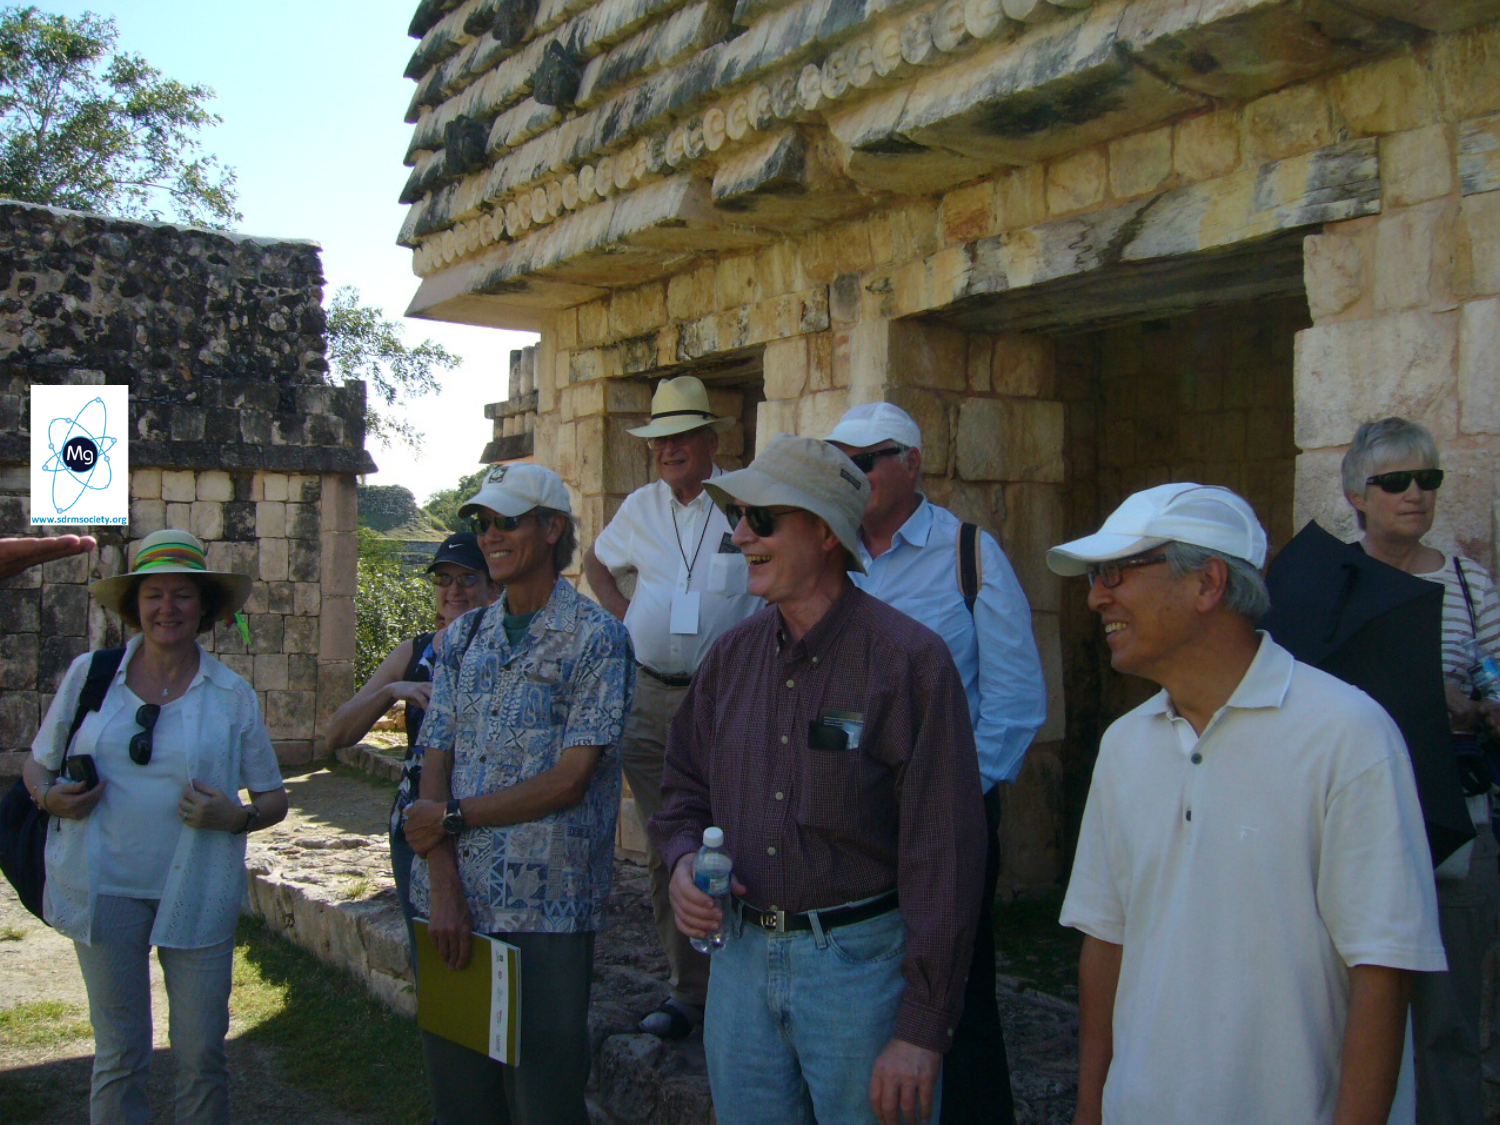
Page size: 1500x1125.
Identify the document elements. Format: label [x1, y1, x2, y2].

list [0, 0, 1500, 1125]
picture [23, 385, 134, 531]
